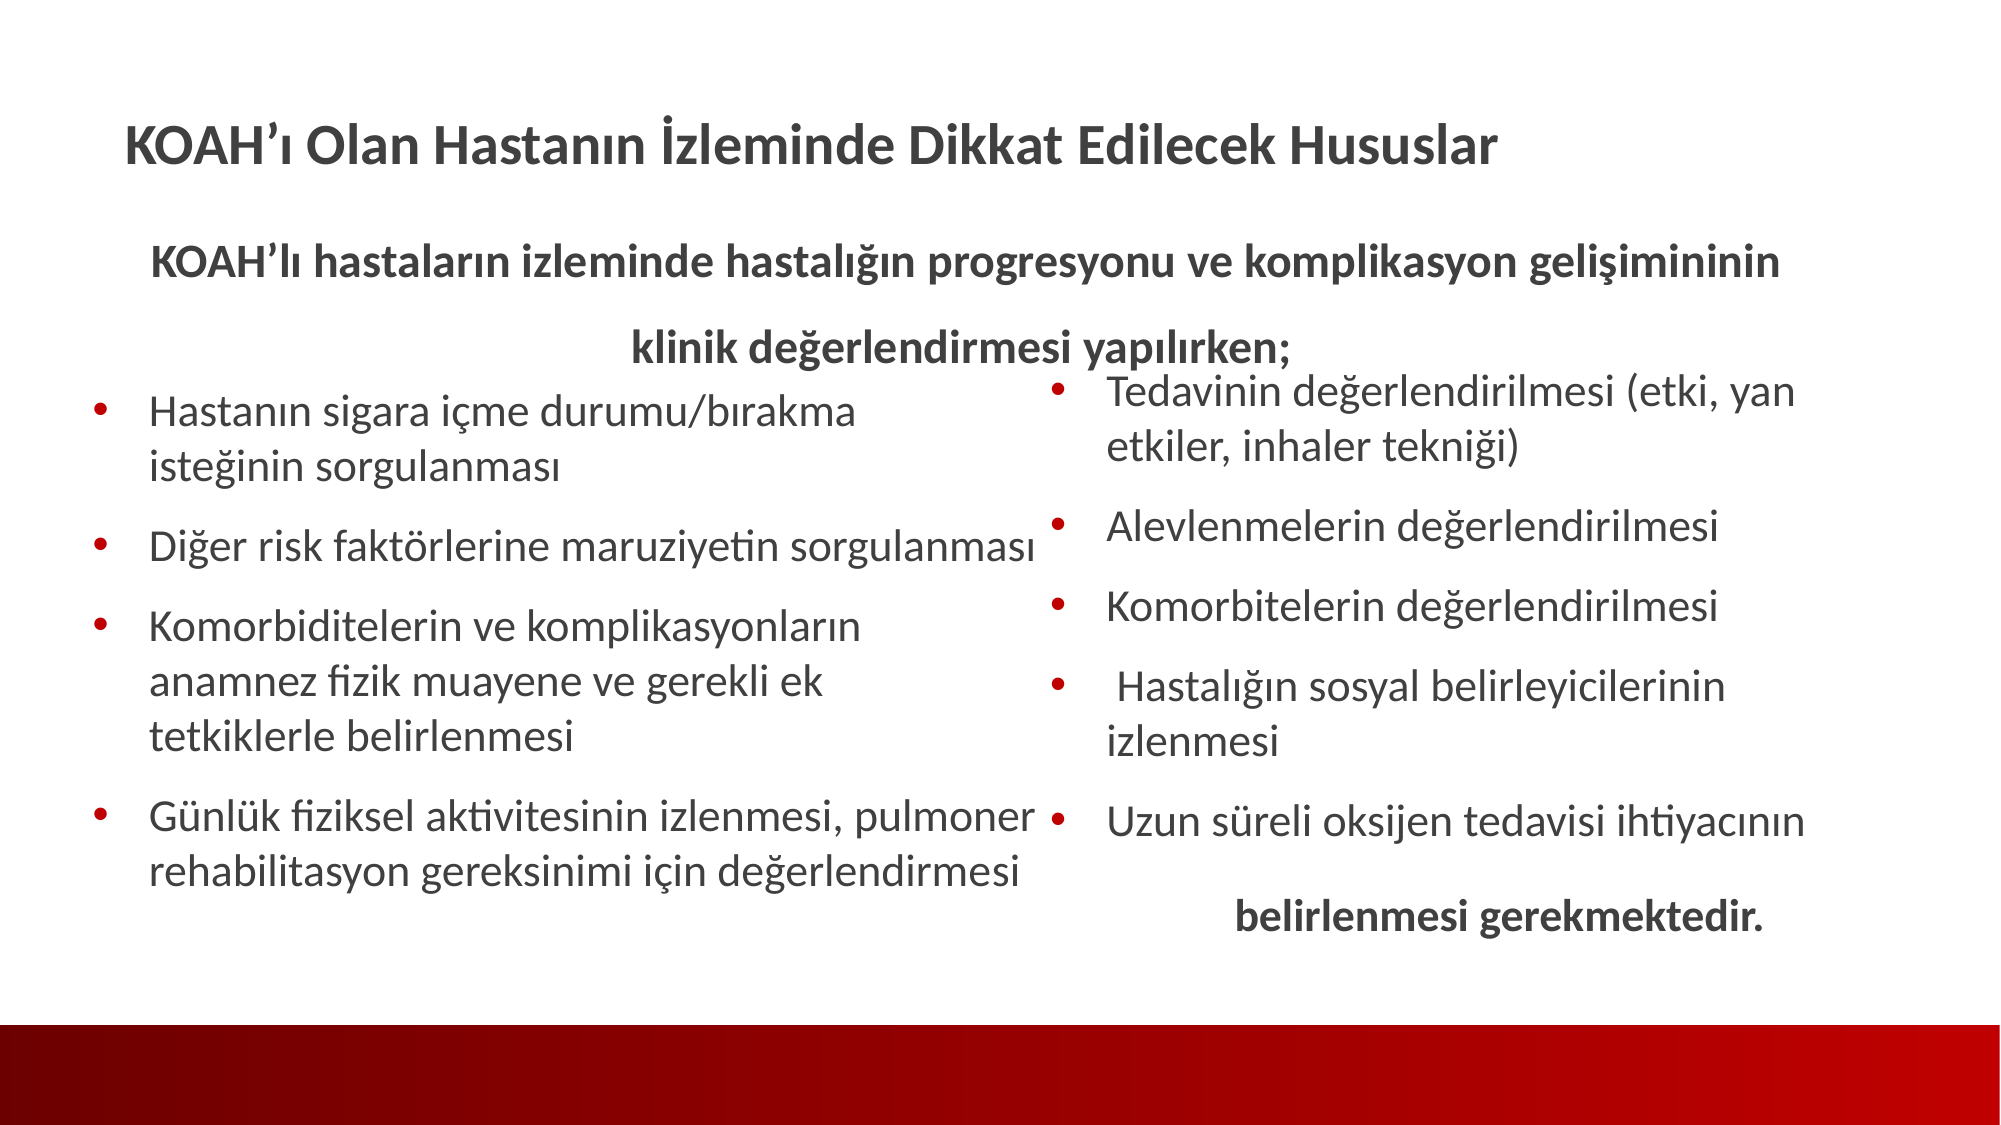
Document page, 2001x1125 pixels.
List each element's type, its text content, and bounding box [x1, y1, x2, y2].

text_box KOAH’ı Olan Hastanın İzleminde Dikkat Edilecek Hususlar [110, 98, 1612, 193]
text_box Tedavinin değerlendirilmesi (etki, yan etkiler, inhaler tekniği) Alevlenmelerin değerlendirilmesi Komorbitelerin değerlendirilmesi Hastalığın sosyal belirleyicilerinin izlenmesi Uzun süreli oksijen tedavisi ihtiyacının belirlenmesi gerekmektedir. [1035, 283, 1848, 1025]
text_box Hastanın sigara içme durumu/bırakma isteğinin sorgulanması Diğer risk faktörlerine maruziyetin sorgulanması Komorbiditelerin ve komplikasyonların anamnez fizik muayene ve gerekli ek tetkiklerle belirlenmesi Günlük fiziksel aktivitesinin izlenmesi, pulmoner rehabilitasyon gereksinimi için değerlendirmesi [78, 381, 1035, 904]
text_box KOAH’lı hastaların izleminde hastalığın progresyonu ve komplikasyon gelişimininin klinik değerlendirmesi yapılırken; [77, 193, 1857, 381]
text_box [0, 1025, 2000, 1125]
